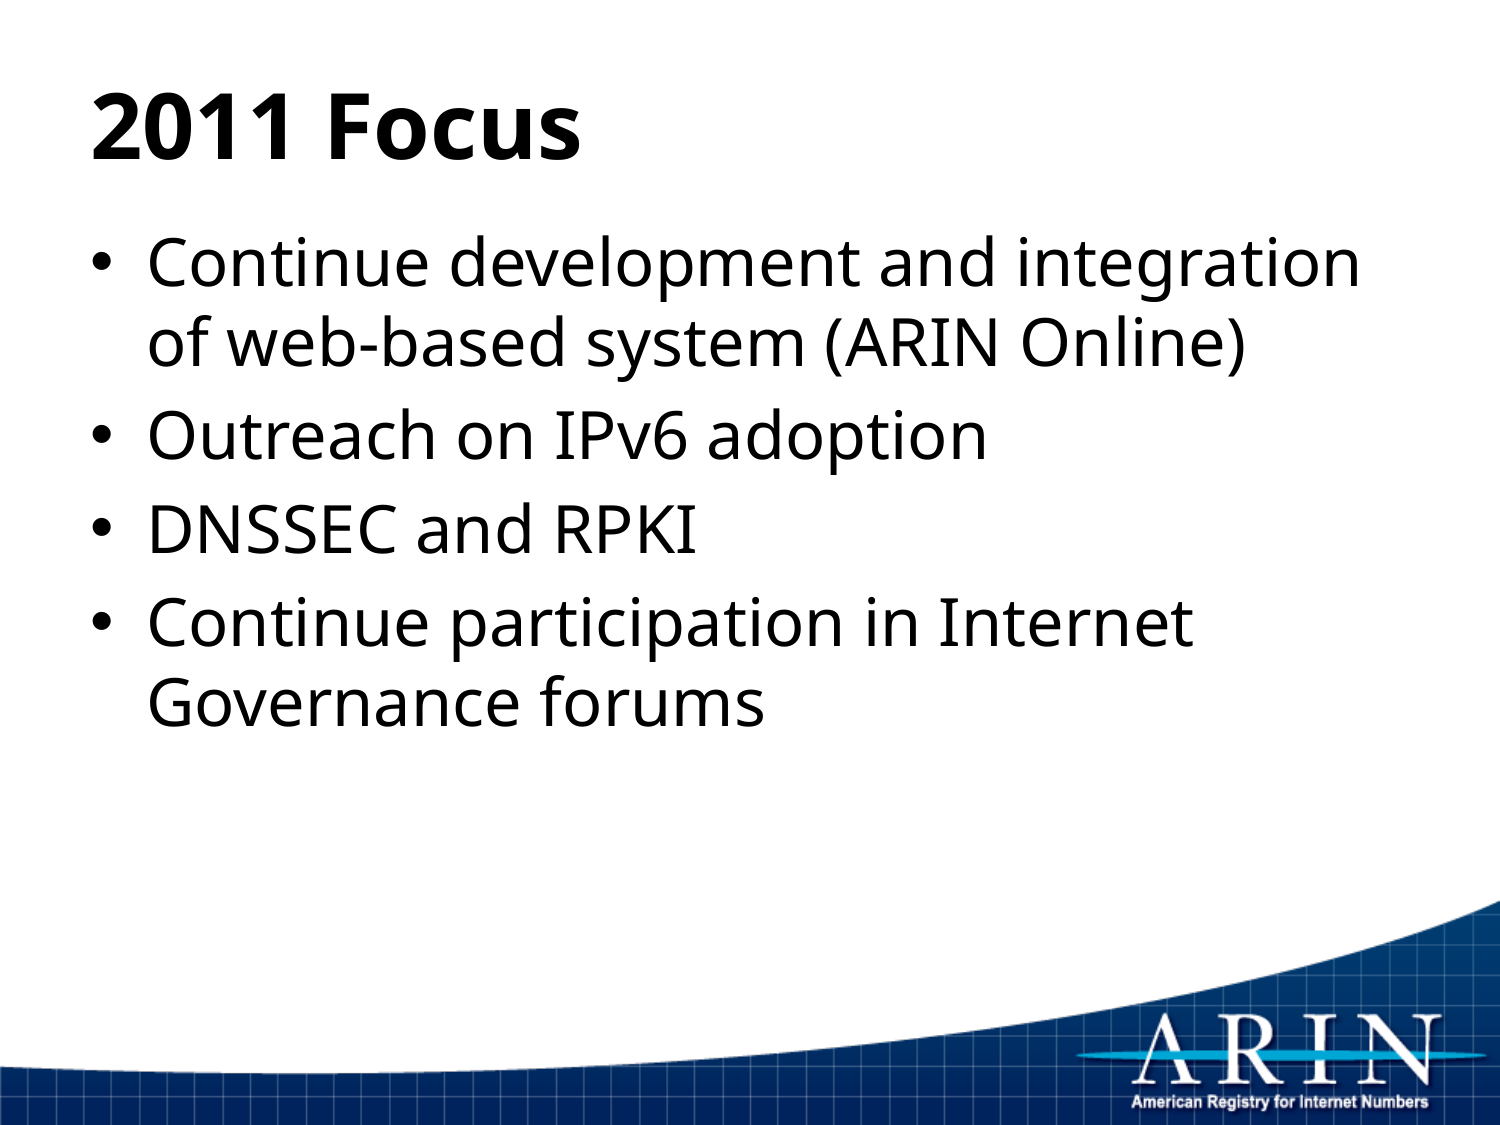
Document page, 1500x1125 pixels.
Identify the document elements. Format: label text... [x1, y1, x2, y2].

list Continue development and integration of web-based system (ARIN Online) Outreach on IPv6 adoption DNSSEC and RPKI Continue participation in Internet Governance forums [74, 212, 1426, 1063]
picture [0, 899, 1500, 1125]
title 2011 Focus [74, 44, 1426, 201]
